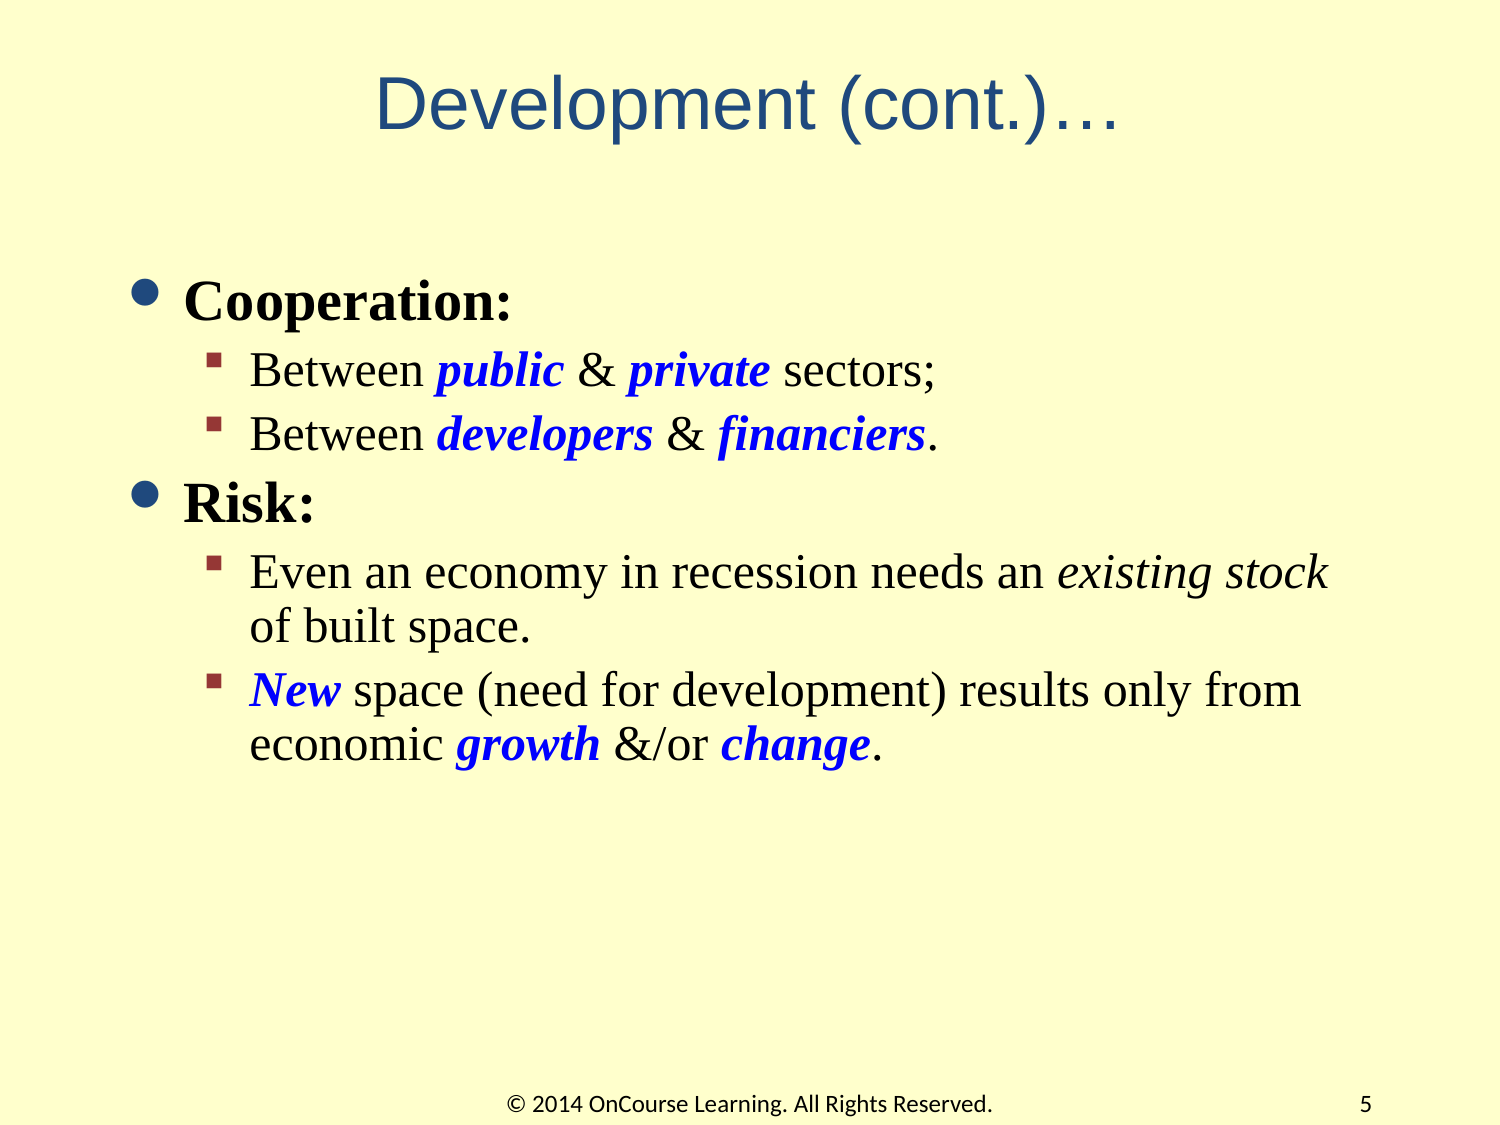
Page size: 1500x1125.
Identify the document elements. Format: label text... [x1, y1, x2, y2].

title Development (cont.)… [112, 0, 1388, 200]
list Cooperation: Between public & private sectors; Between developers & financiers. Risk: Even an economy in recession needs an existing stock of built space. New space (need for development) results only from economic growth &/or change. [112, 262, 1388, 1001]
footer © 2014 OnCourse Learning. All Rights Reserved. [300, 1050, 1200, 1125]
slide_number 5 [1200, 1050, 1388, 1125]
